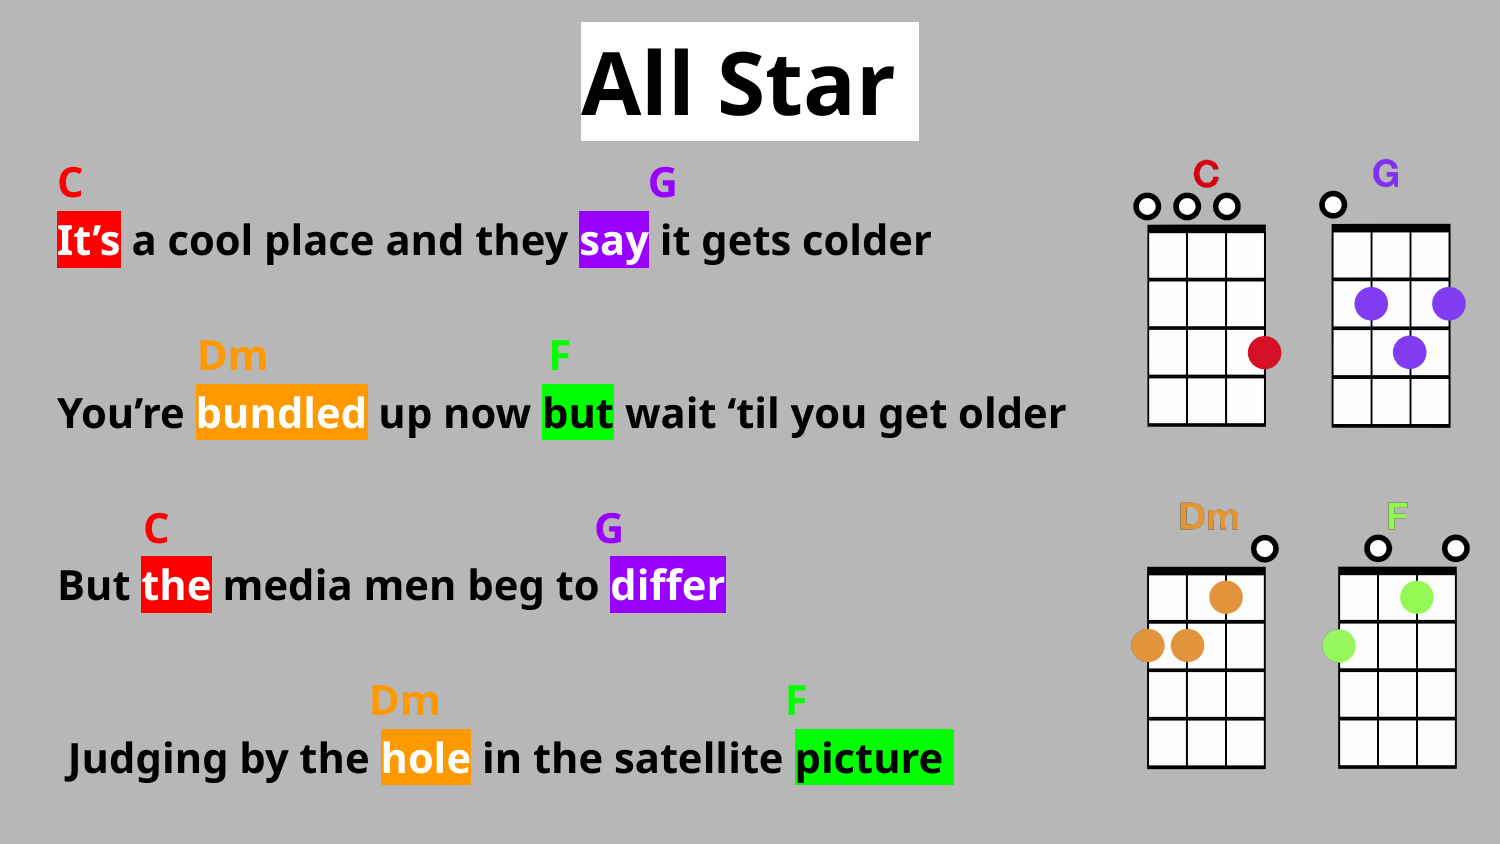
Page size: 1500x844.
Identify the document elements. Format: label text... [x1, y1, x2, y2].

picture [1126, 499, 1287, 783]
list C G It’s a cool place and they say it gets colder Dm F You’re bundled up now but wait ‘til you get older C G But the media men beg to differ Dm F Judging by the hole in the satellite picture [42, 133, 1255, 739]
picture [1310, 157, 1472, 441]
title All Star [51, 11, 1449, 148]
picture [1317, 499, 1478, 783]
picture [1126, 158, 1287, 441]
